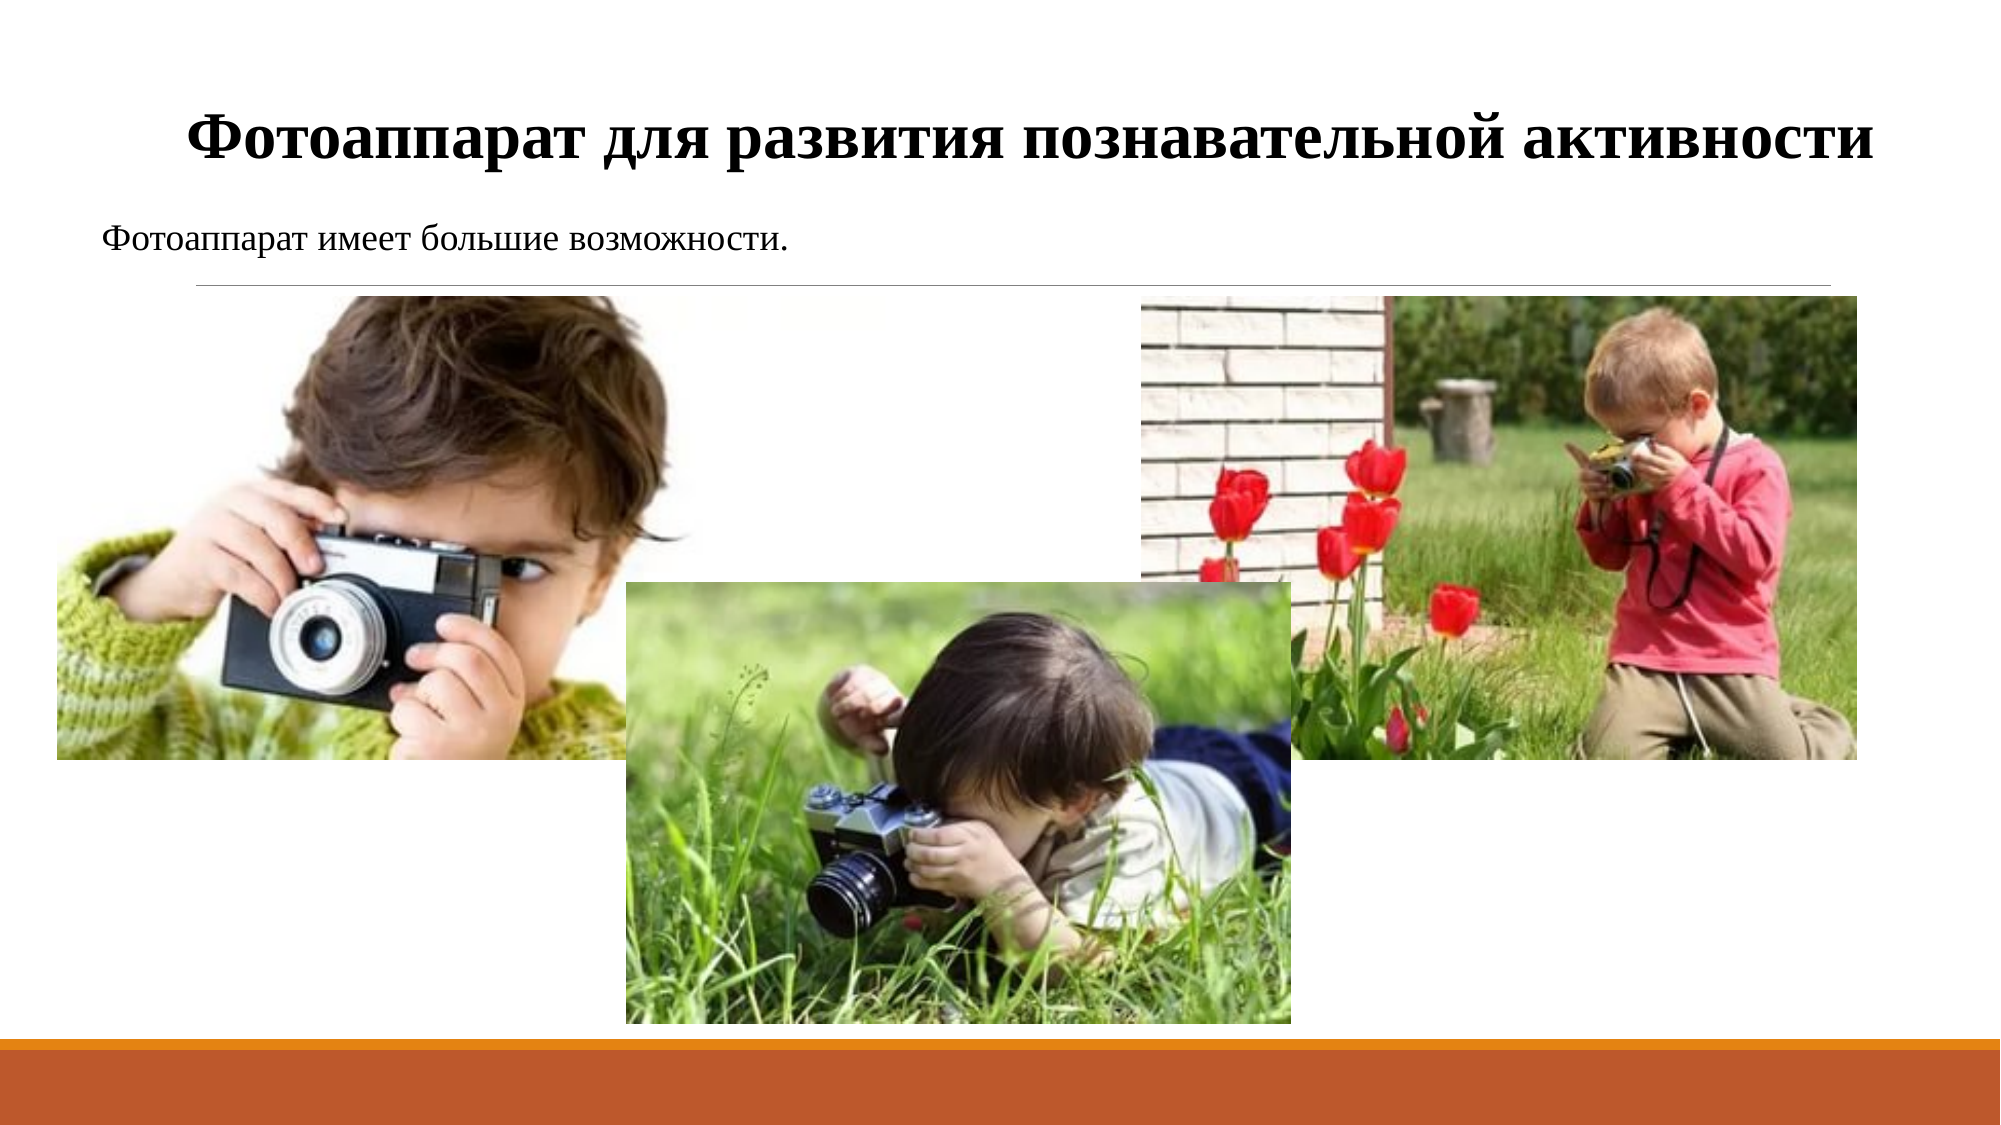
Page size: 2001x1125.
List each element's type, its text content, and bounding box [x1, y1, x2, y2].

text_box Фотоаппарат для развития познавательной активности [172, 78, 1892, 179]
picture [57, 295, 1858, 1025]
text_box Фотоаппарат имеет большие возможности. [86, 205, 815, 266]
